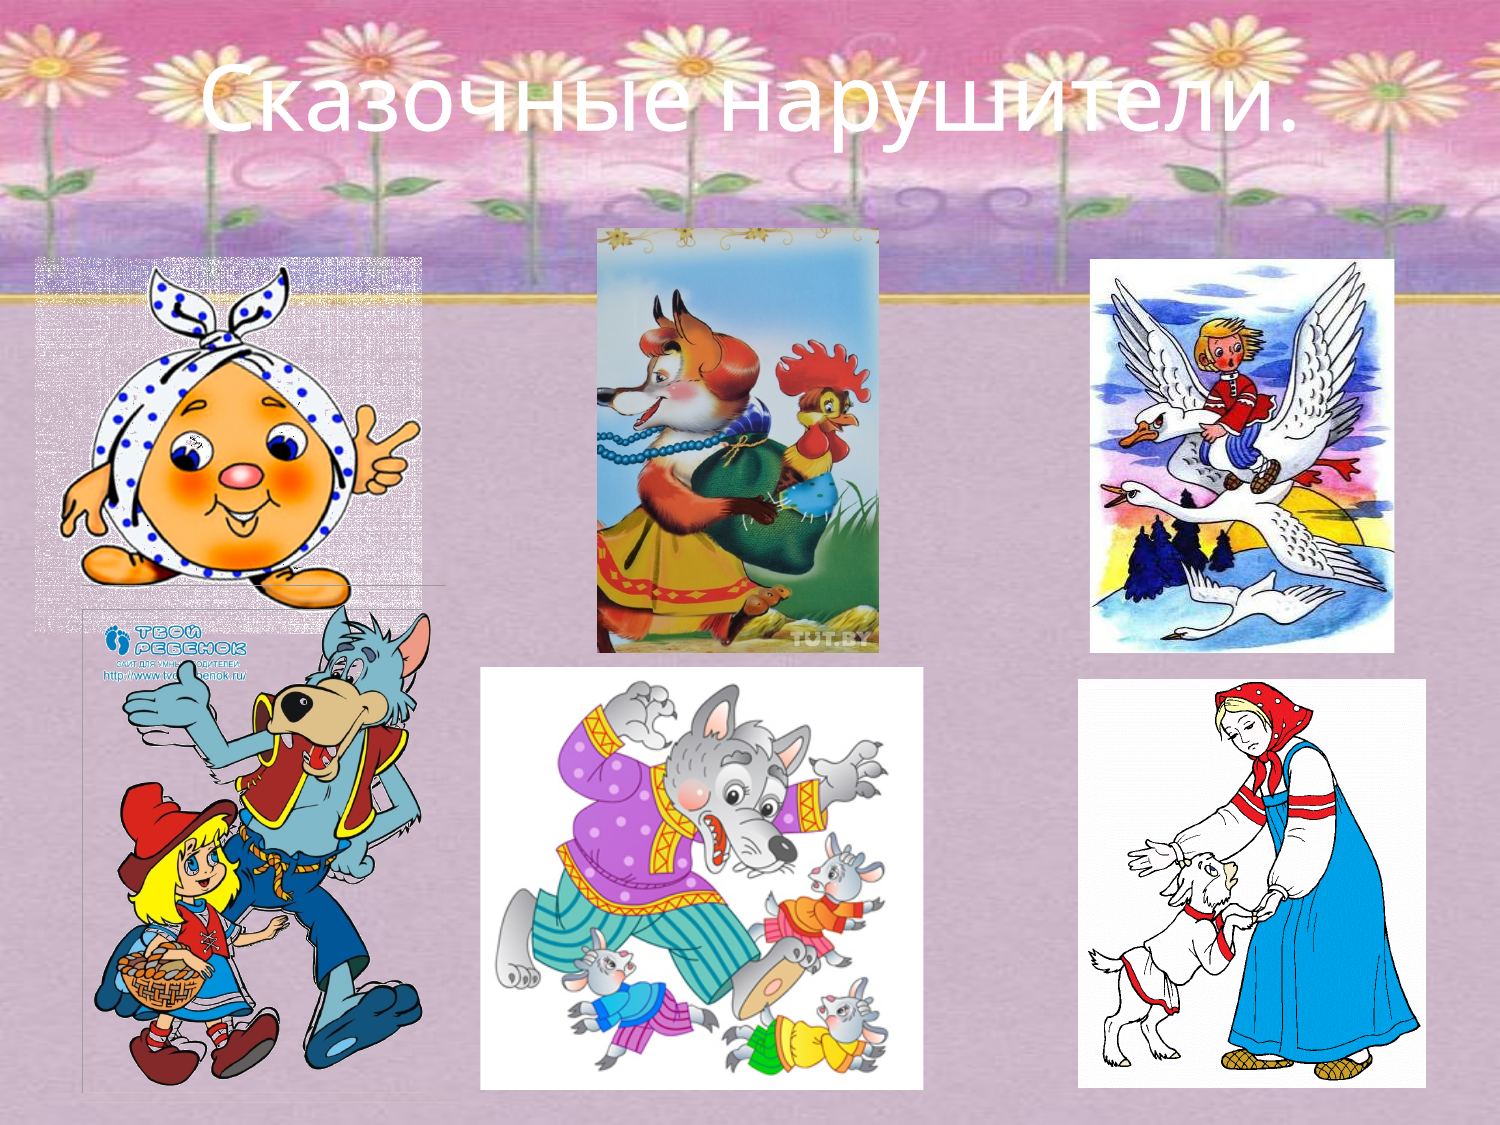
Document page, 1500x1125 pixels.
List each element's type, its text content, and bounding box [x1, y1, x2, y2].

title Сказочные нарушители. [75, 23, 1425, 164]
picture [0, 0, 1500, 1125]
